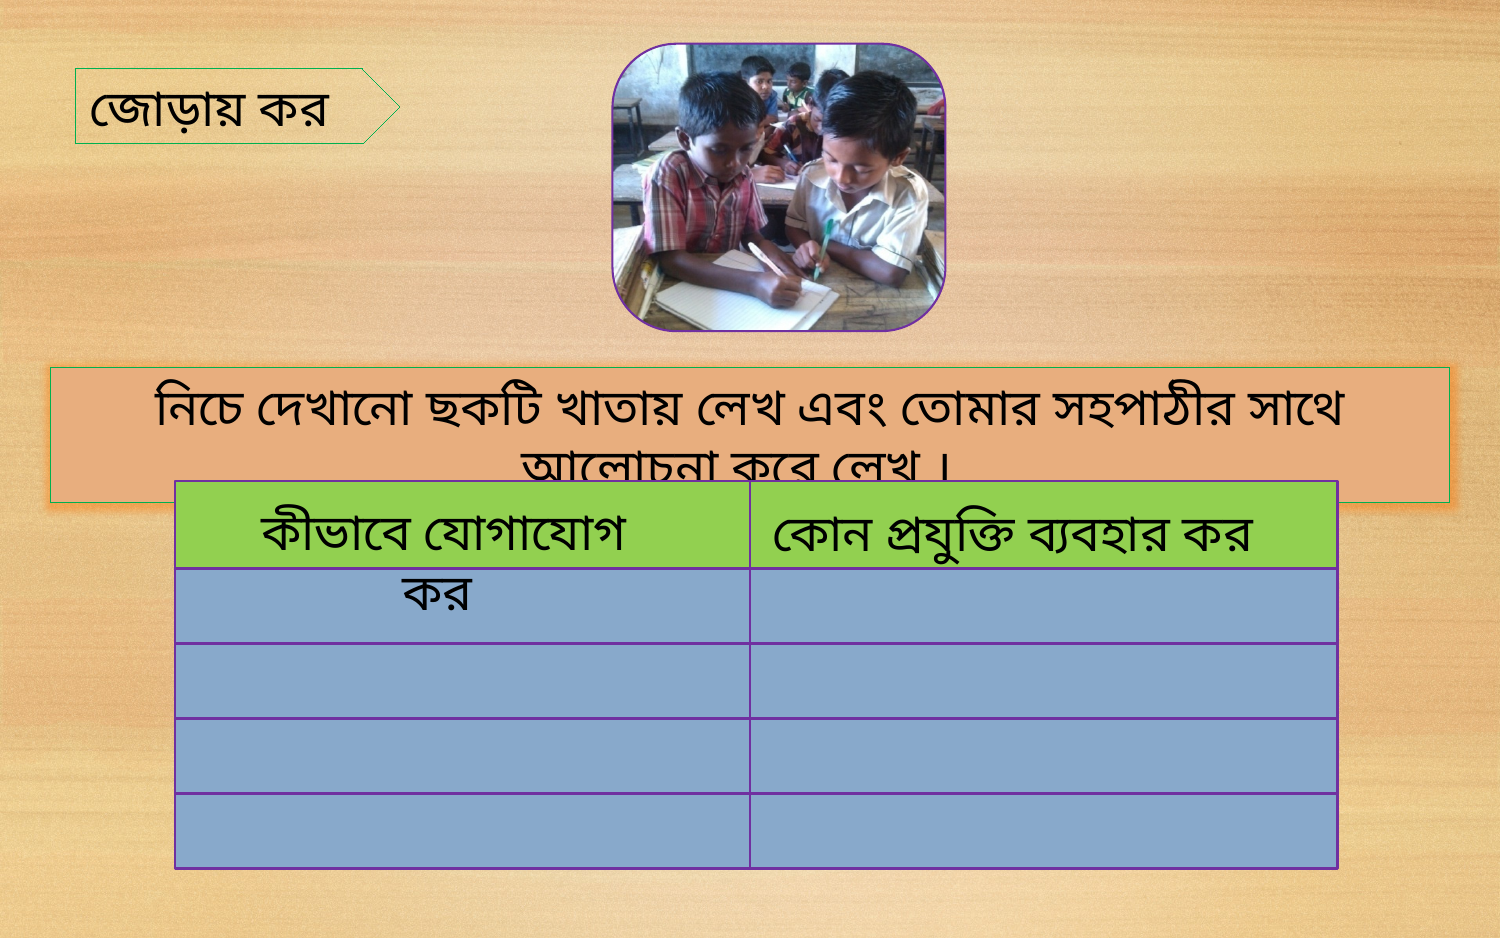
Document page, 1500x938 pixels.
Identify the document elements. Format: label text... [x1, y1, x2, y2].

text_box জোড়ায় কর [75, 68, 400, 144]
picture [0, 0, 1500, 938]
text_box কোন প্রযুক্তি ব্যবহার কর [699, 493, 1325, 569]
text_box [174, 792, 749, 870]
text_box [174, 642, 749, 717]
text_box [749, 642, 1339, 717]
text_box [749, 717, 1339, 792]
text_box [749, 567, 1339, 642]
text_box [749, 792, 1339, 870]
text_box [749, 480, 1339, 567]
text_box নিচে দেখানো ছকটি খাতায় লেখ এবং তোমার সহপাঠীর সাথে আলোচনা করে লেখ । [50, 367, 1450, 503]
text_box [174, 567, 749, 642]
text_box কীভাবে যোগাযোগ কর [237, 492, 650, 628]
text_box [174, 480, 749, 567]
text_box [174, 717, 749, 792]
